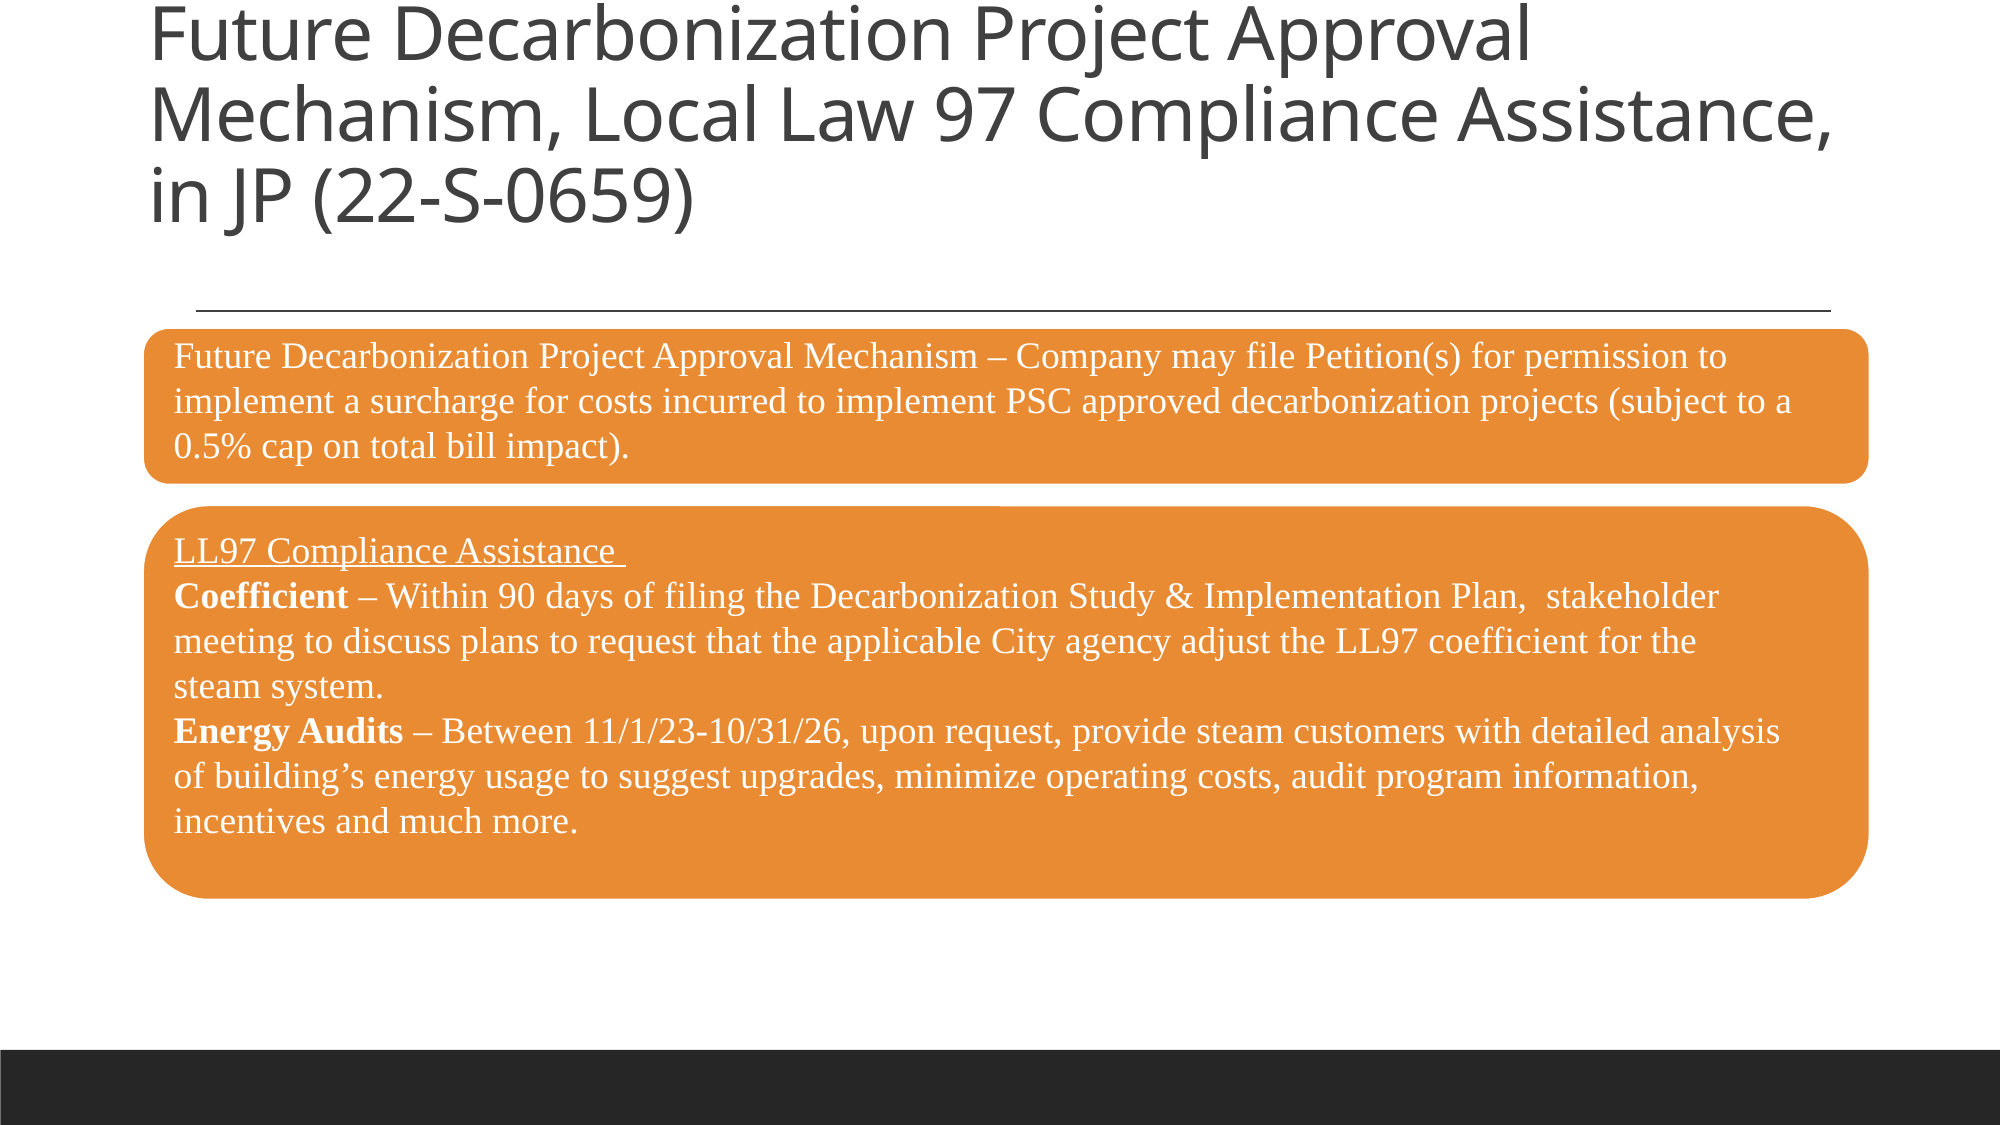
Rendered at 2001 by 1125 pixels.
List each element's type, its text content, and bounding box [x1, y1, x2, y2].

title Future Decarbonization Project Approval Mechanism, Local Law 97 Compliance Assistance, in JP (22-S-0659) [133, 120, 1874, 247]
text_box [129, 327, 1871, 486]
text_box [129, 504, 1871, 901]
